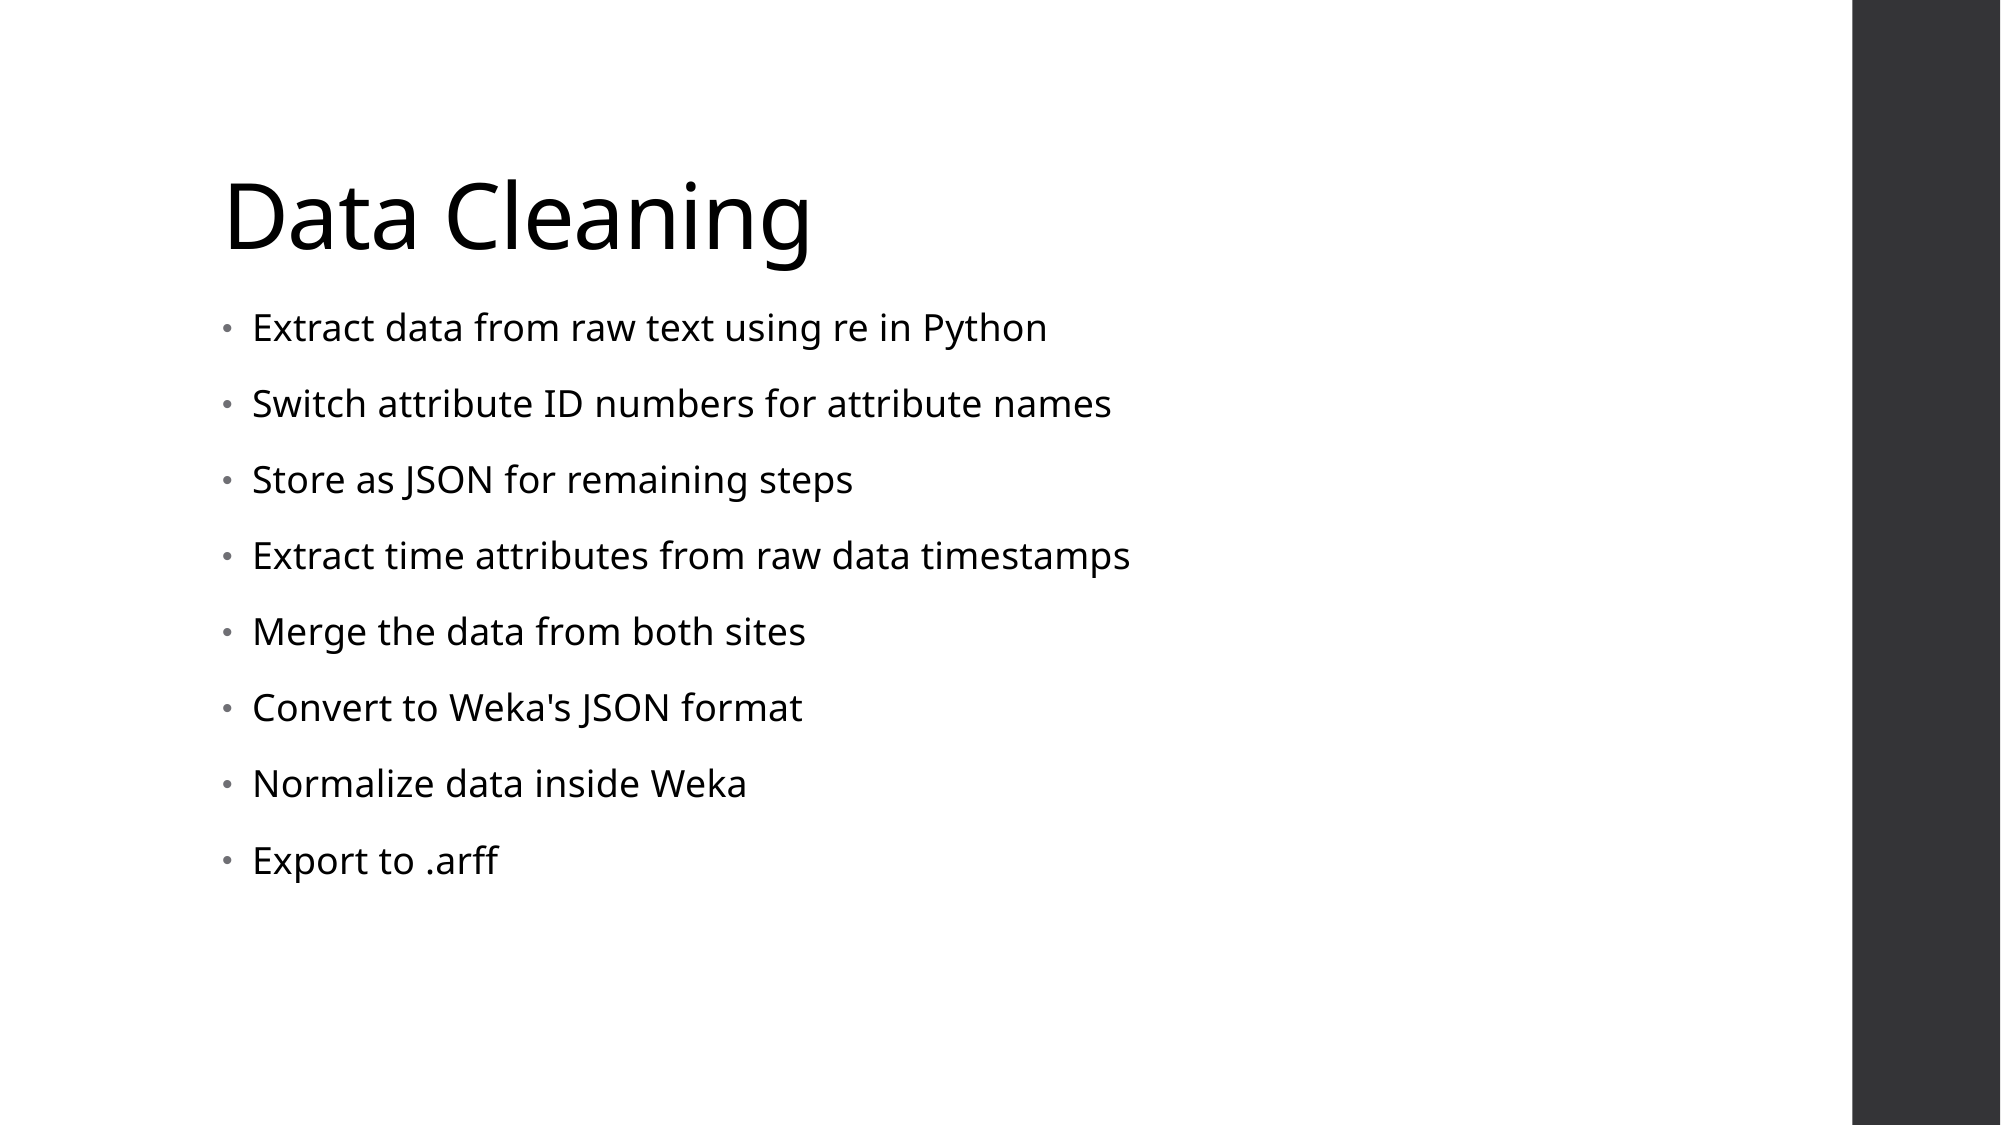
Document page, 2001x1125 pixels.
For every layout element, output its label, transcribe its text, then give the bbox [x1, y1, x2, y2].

title Data Cleaning [206, 60, 1797, 278]
list Extract data from raw text using re in Python Switch attribute ID numbers for attribute names Store as JSON for remaining steps Extract time attributes from raw data timestamps Merge the data from both sites Convert to Weka's JSON format Normalize data inside Weka Export to .arff [206, 299, 1617, 1014]
